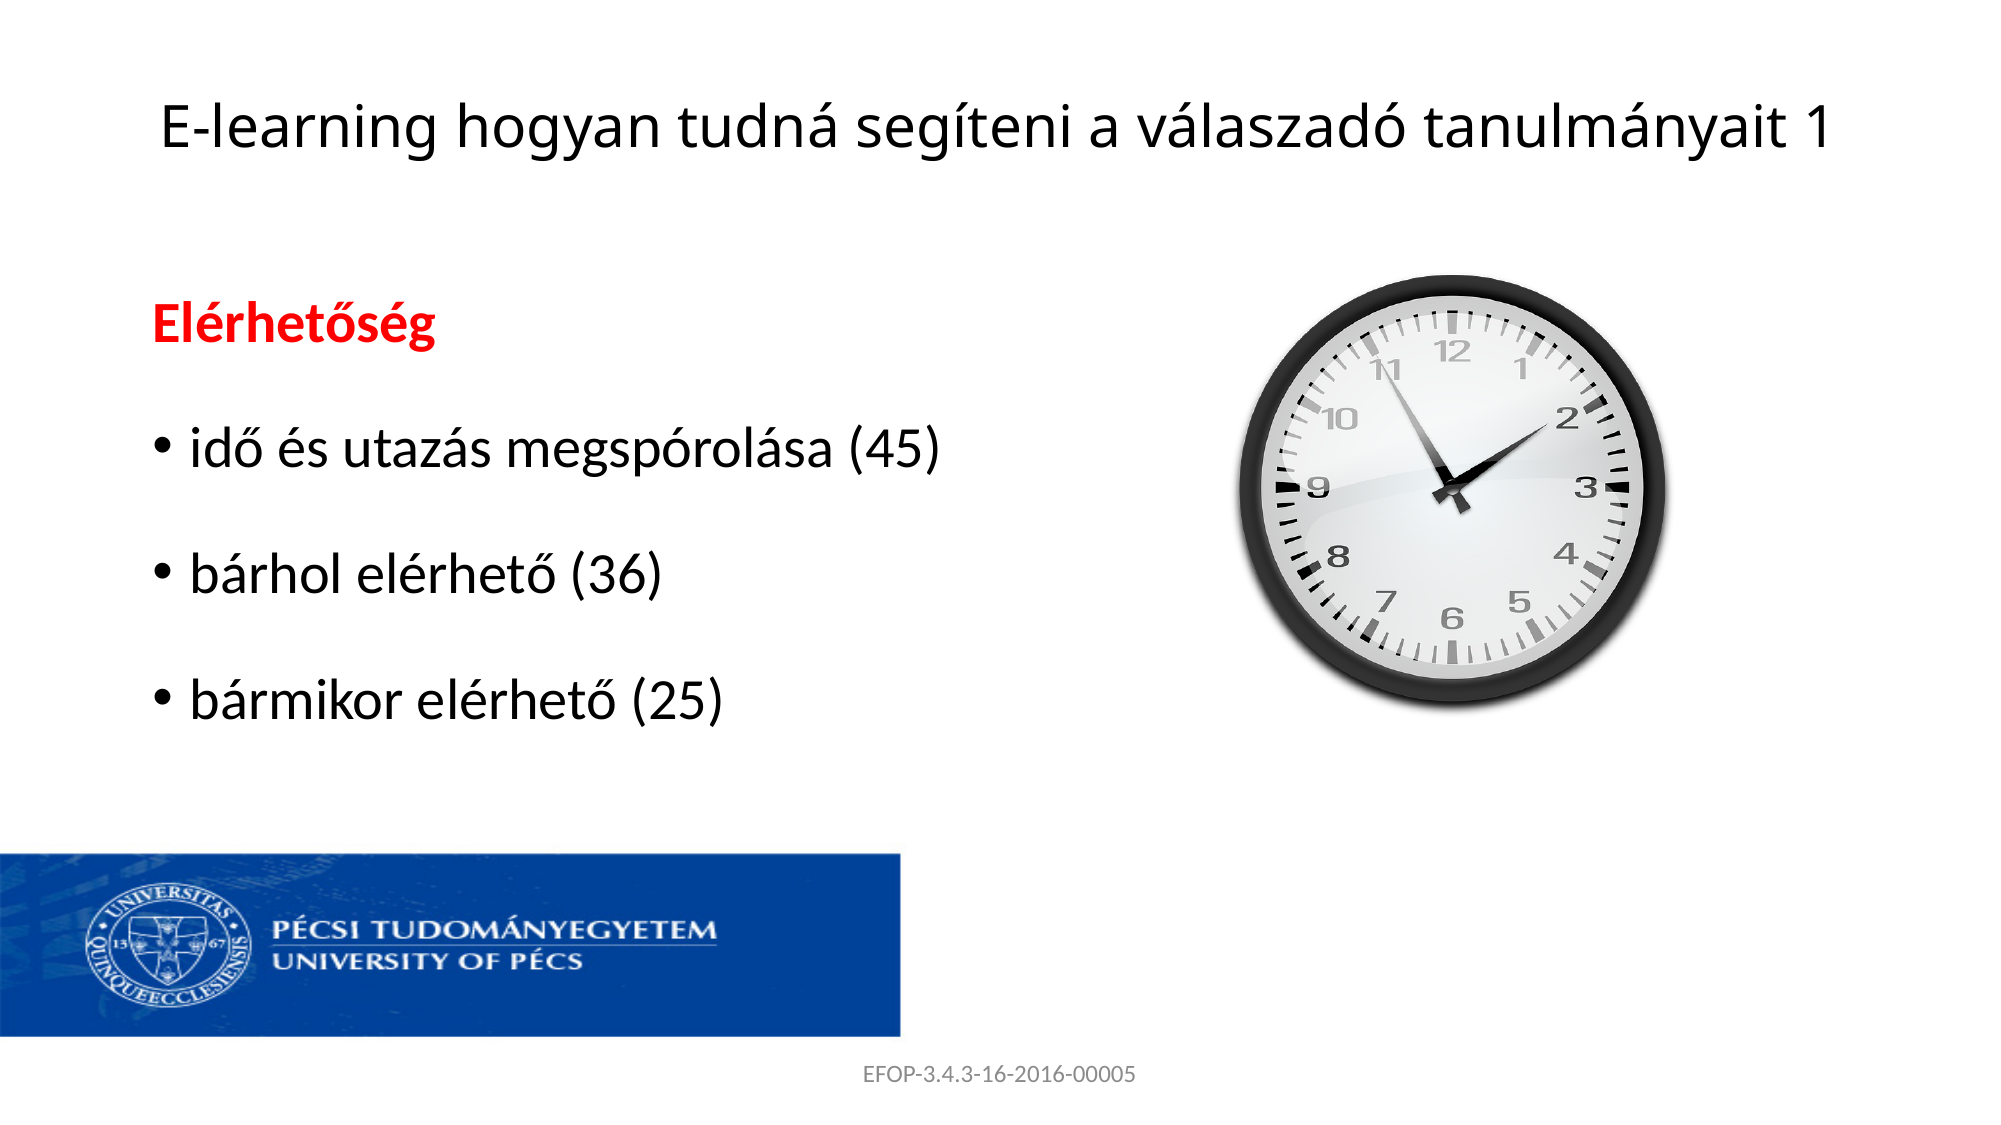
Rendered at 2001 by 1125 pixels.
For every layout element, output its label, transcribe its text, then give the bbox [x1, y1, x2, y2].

title E-learning hogyan tudná segíteni a válaszadó tanulmányait 1 [137, 59, 1863, 197]
footer EFOP-3.4.3-16-2016-00005 [662, 1042, 1338, 1103]
list Elérhetőség idő és utazás megspórolása (45) bárhol elérhető (36) bármikor elérhető (25) [137, 241, 1863, 956]
picture [0, 0, 2001, 1125]
